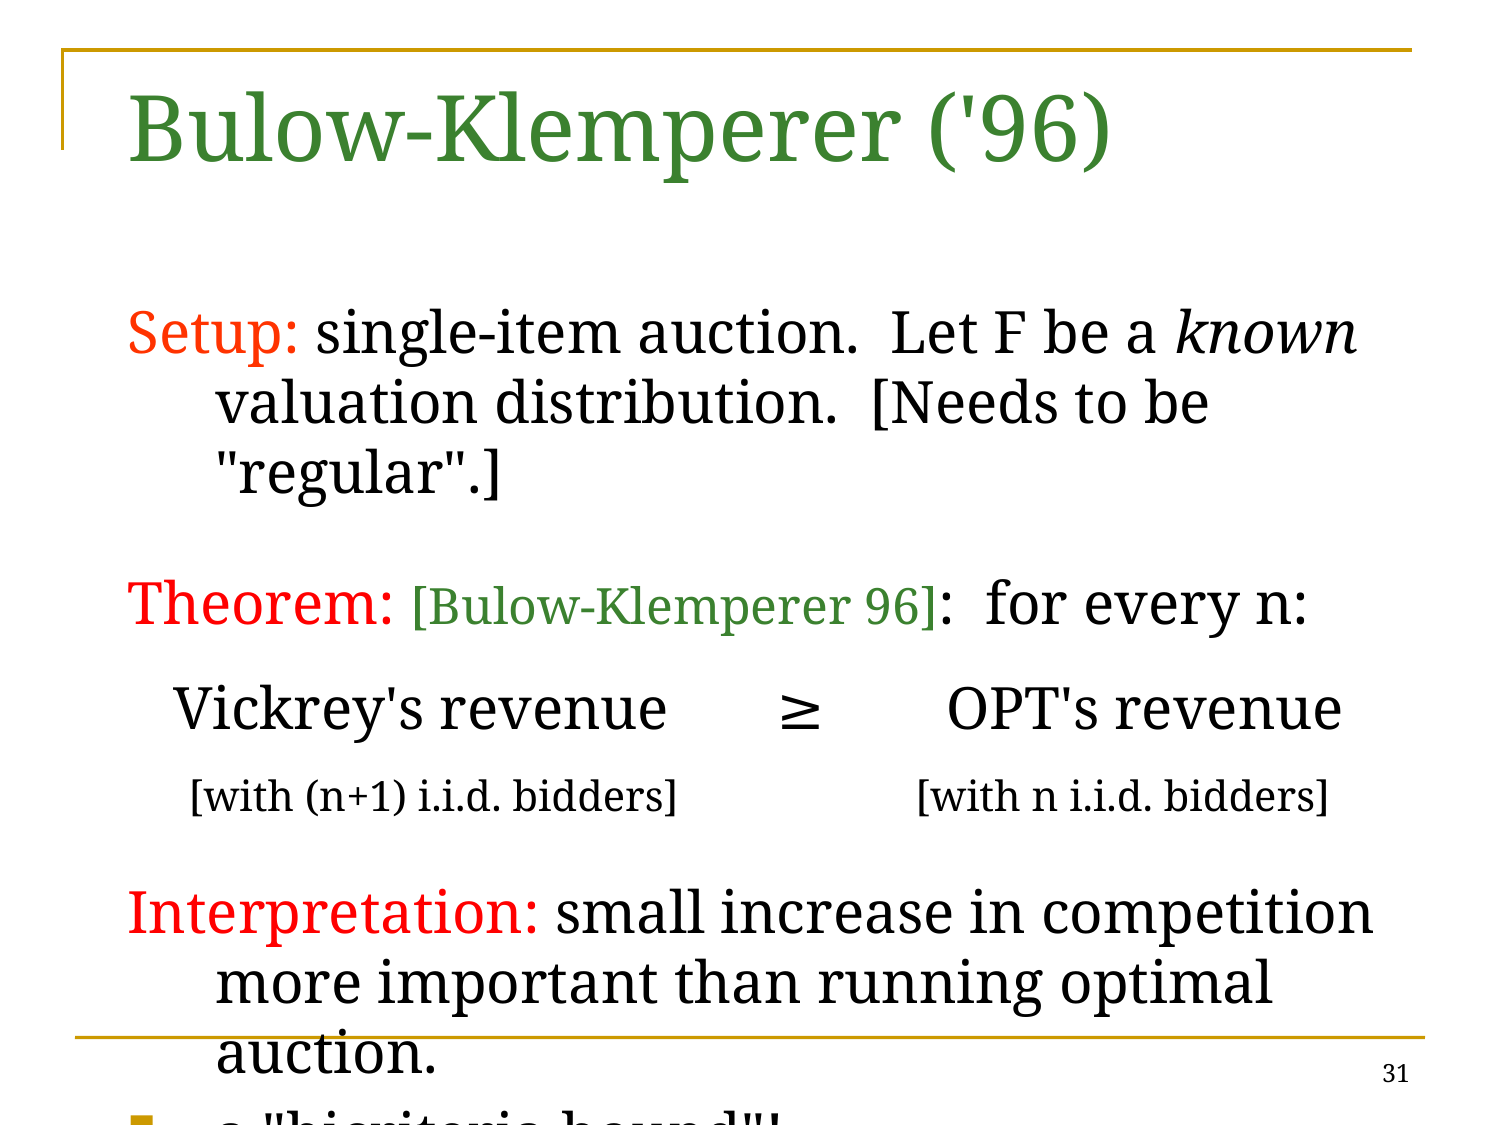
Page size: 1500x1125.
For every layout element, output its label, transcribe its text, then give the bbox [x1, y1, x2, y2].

slide_number 31 [1074, 1023, 1426, 1100]
title Bulow-Klemperer ('96) [112, 62, 1388, 251]
list Setup: single-item auction. Let F be a known valuation distribution. [Needs to be "regular".] Theorem: [Bulow-Klemperer 96]: for every n: Vickrey's revenue ≥ OPT's revenue [with (n+1) i.i.d. bidders] [with n i.i.d. bidders] Interpretation: small increase in competition more important than running optimal auction. a "bicriteria bound"! [112, 287, 1476, 963]
